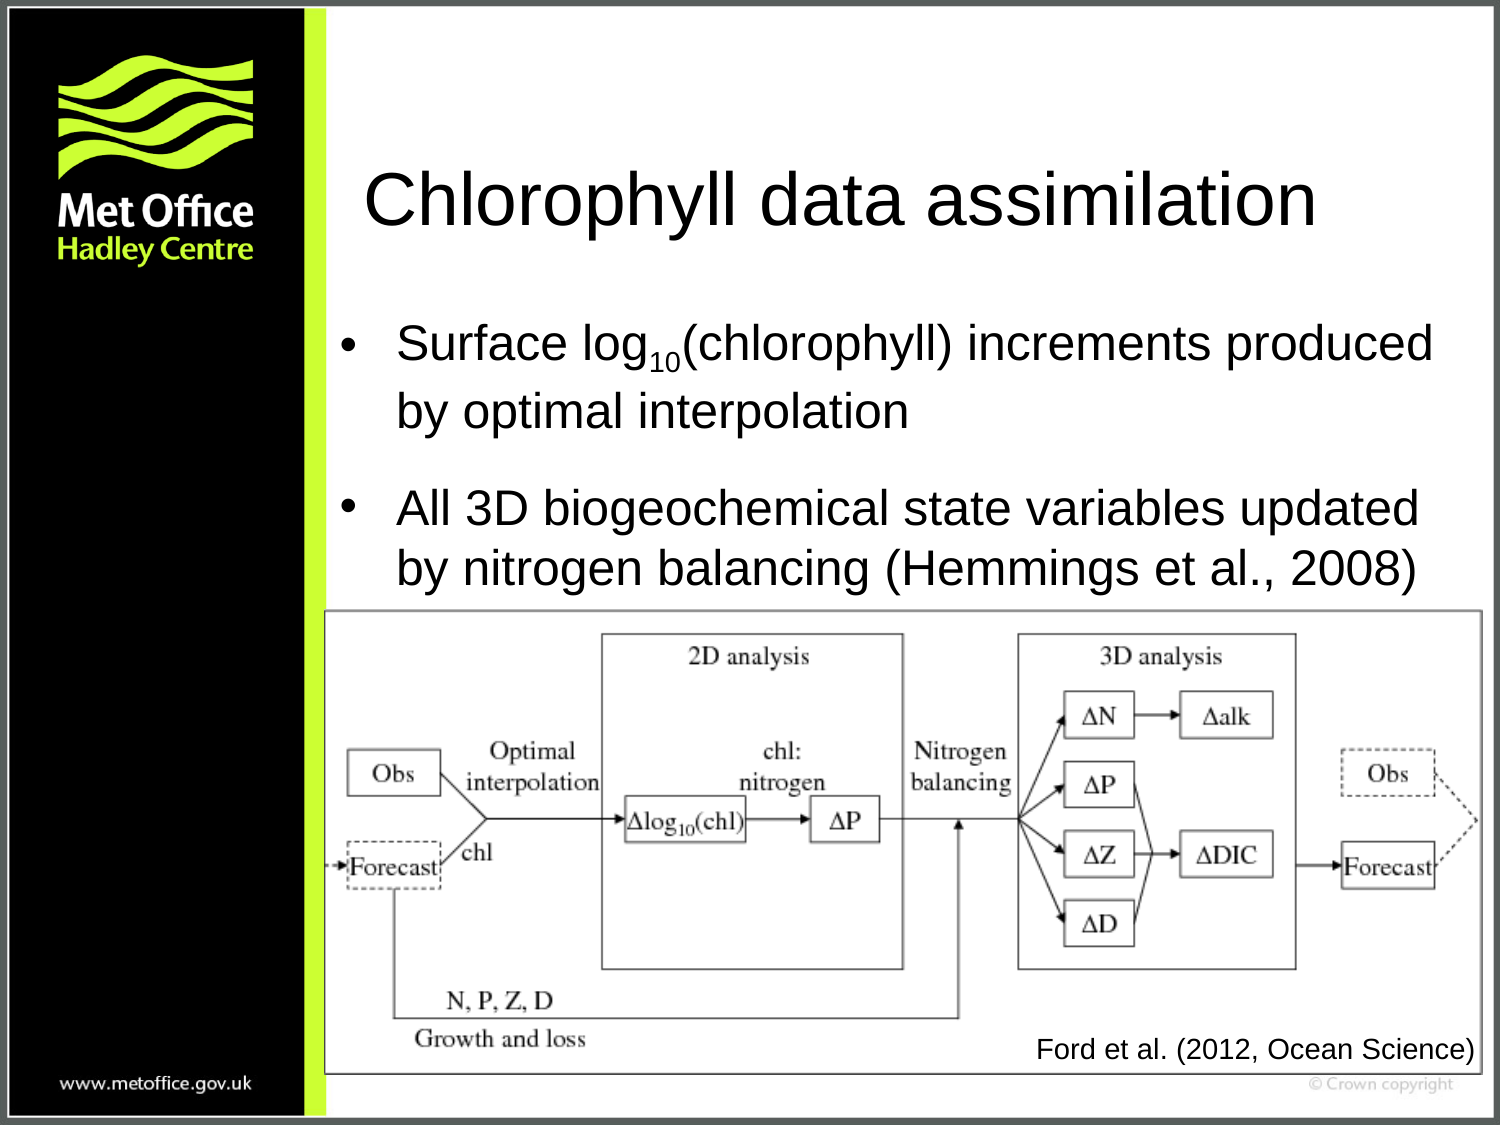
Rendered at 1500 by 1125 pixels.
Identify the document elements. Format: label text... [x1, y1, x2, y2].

title Chlorophyll data assimilation [348, 94, 1495, 249]
picture [0, 0, 1500, 1125]
text_box Surface log10(chlorophyll) increments produced by optimal interpolation All 3D biogeochemical state variables updated by nitrogen balancing (Hemmings et al., 2008) [324, 302, 1483, 587]
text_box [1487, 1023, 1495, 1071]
